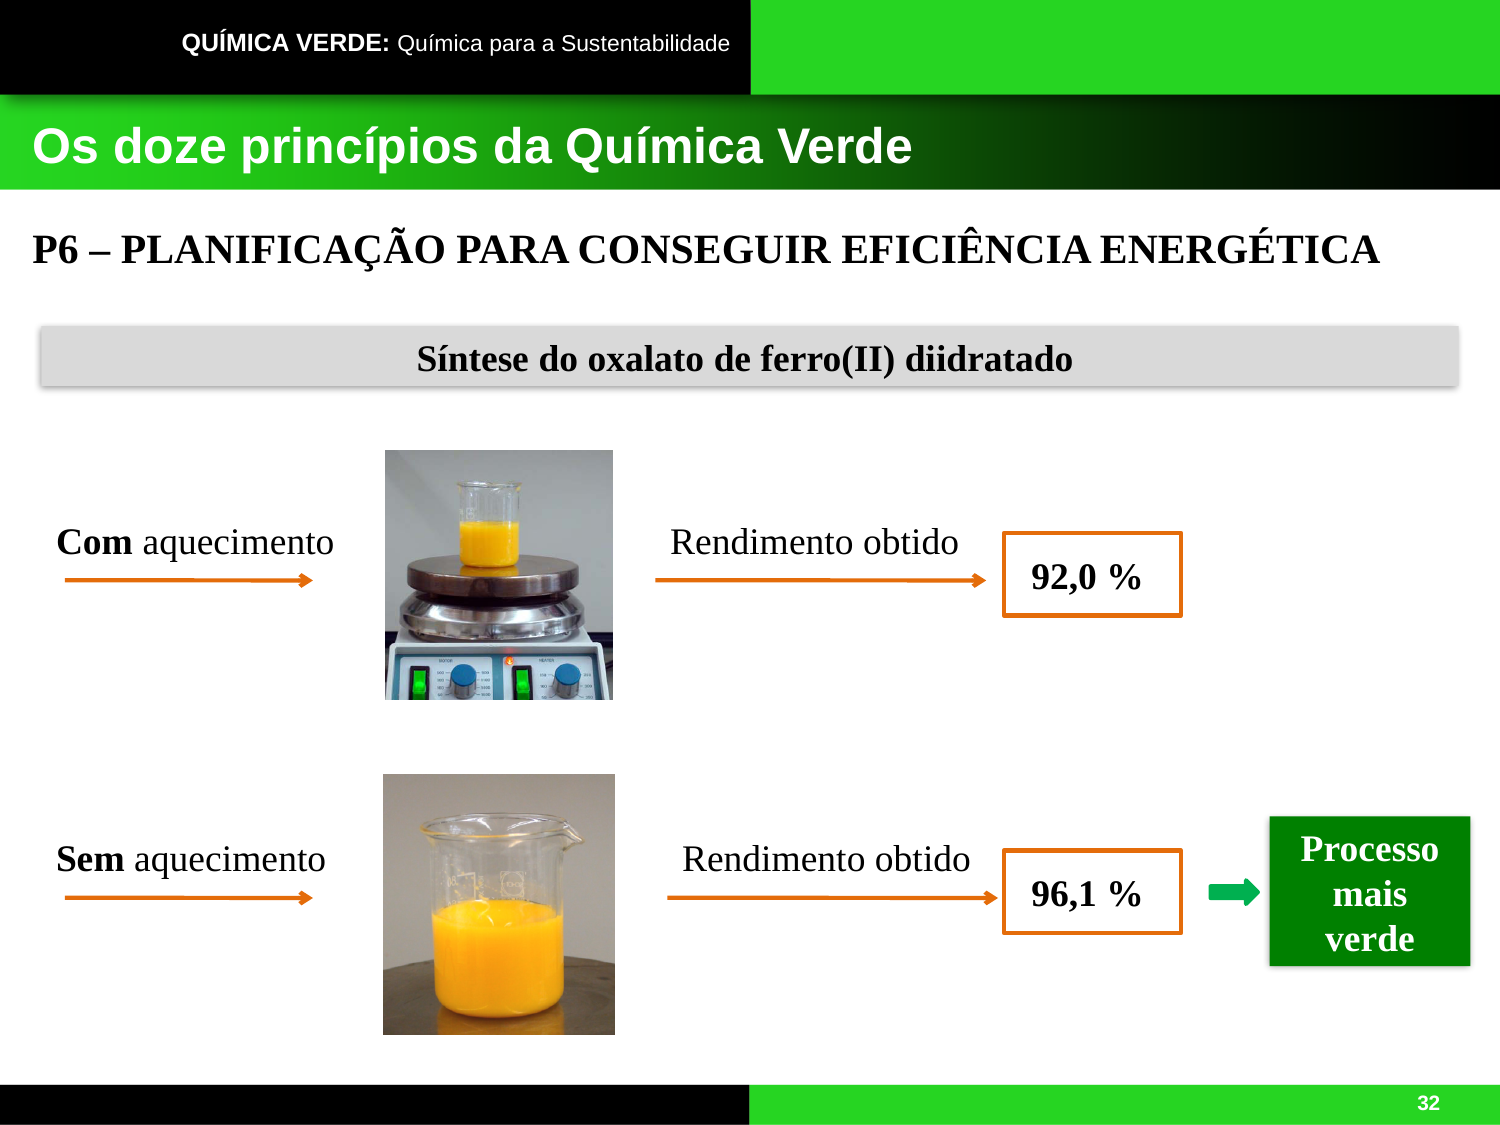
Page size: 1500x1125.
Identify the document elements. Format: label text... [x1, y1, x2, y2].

text_box P6 – PLANIFICAÇÃO PARA CONSEGUIR EFICIÊNCIA ENERGÉTICA [17, 214, 1500, 279]
text_box Rendimento obtido [667, 826, 1010, 887]
picture [0, 0, 1500, 1125]
text_box Síntese do oxalato de ferro(II) diidratado [41, 325, 1459, 387]
title Os doze princípios da Química Verde [17, 107, 1483, 179]
text_box [1208, 878, 1260, 906]
text_box Sem aquecimento [41, 826, 378, 887]
text_box Rendimento obtido [655, 509, 999, 569]
text_box 92,0 % [1002, 531, 1183, 618]
text_box Processo mais verde [1269, 816, 1471, 967]
text_box 96,1 % [1002, 848, 1183, 935]
text_box Com aquecimento [41, 509, 380, 569]
